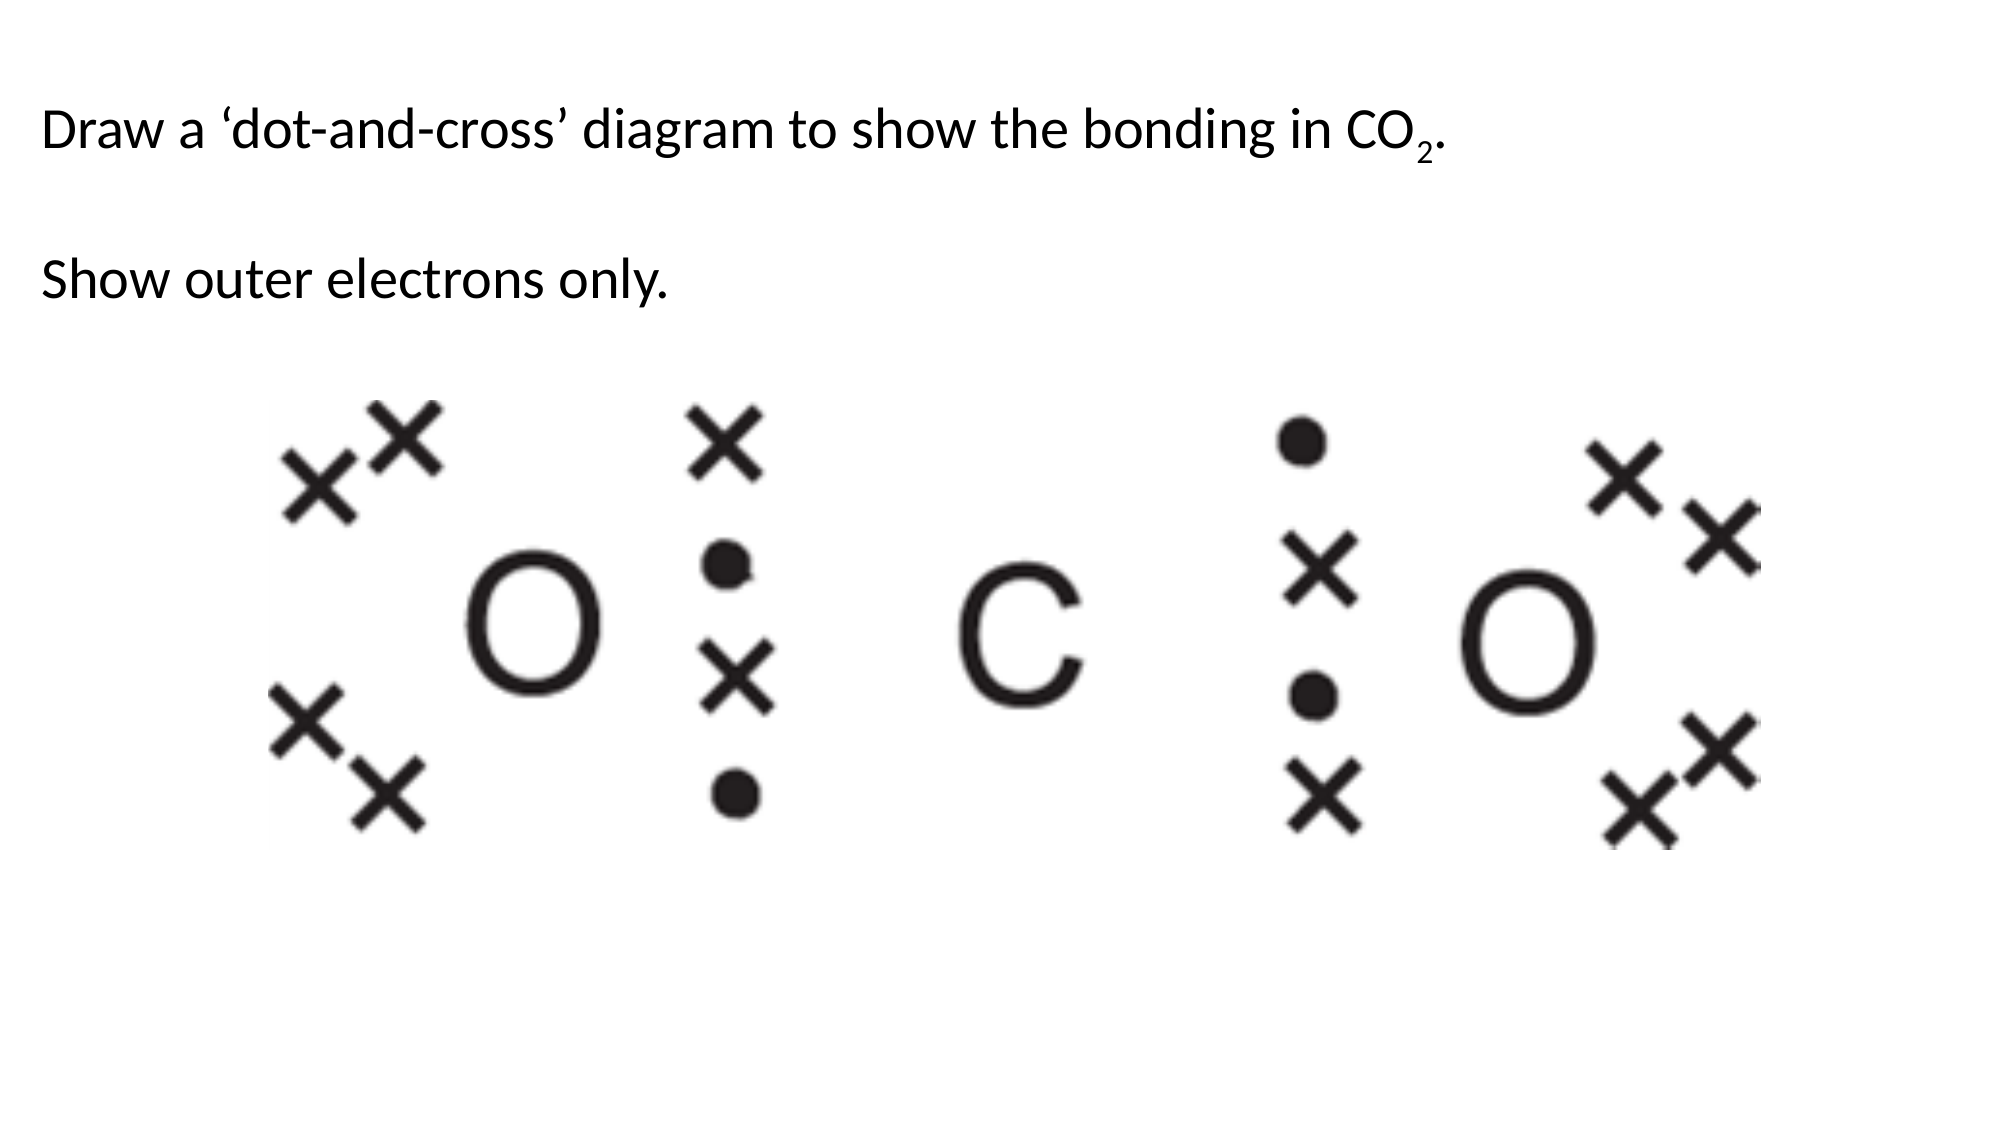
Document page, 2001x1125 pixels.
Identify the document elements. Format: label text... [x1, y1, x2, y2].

text_box Draw a ‘dot-and-cross’ diagram to show the bonding in CO2. Show outer electrons only. [26, 83, 1746, 318]
picture [268, 400, 1761, 850]
